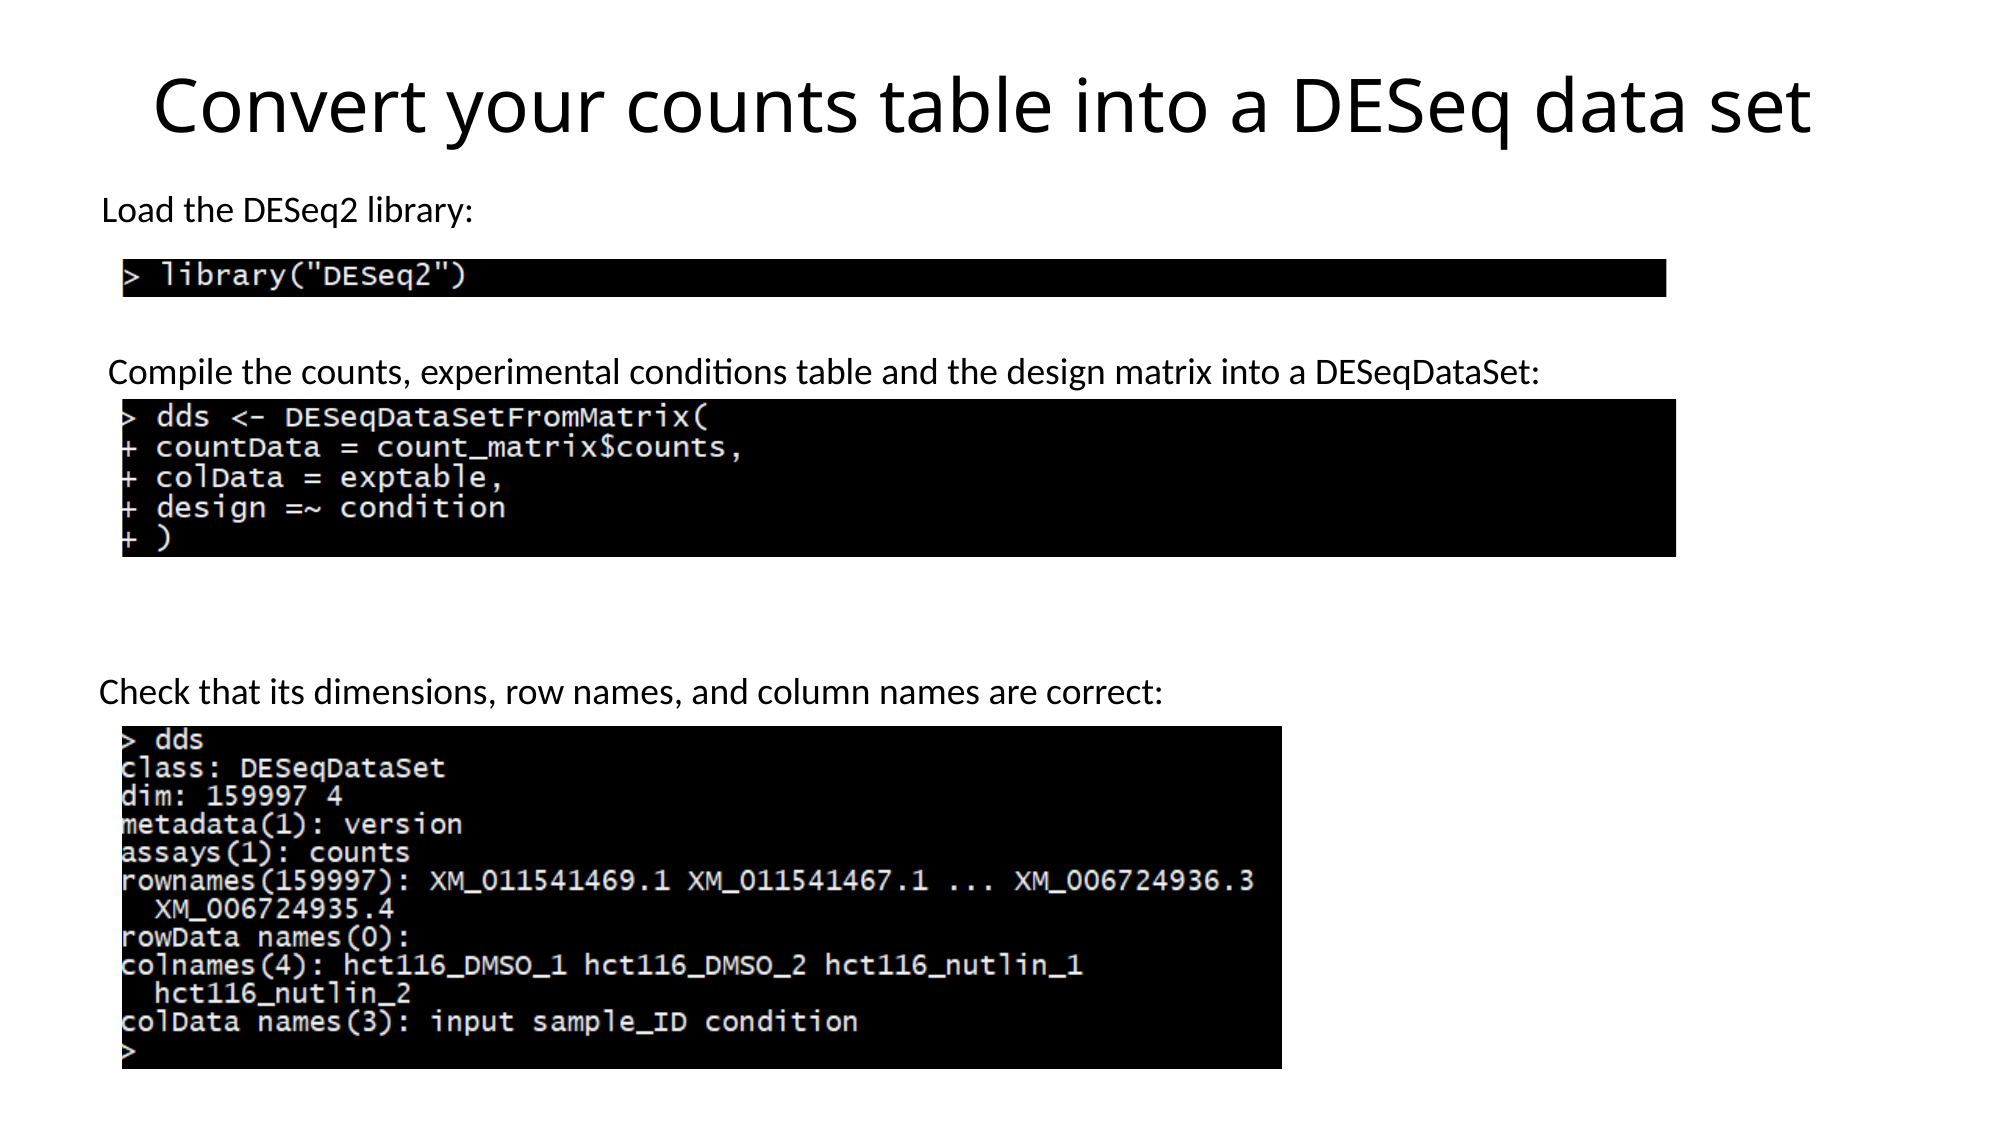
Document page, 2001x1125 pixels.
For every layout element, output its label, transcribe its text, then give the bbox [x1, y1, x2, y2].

text_box Compile the counts, experimental conditions table and the design matrix into a DESeqDataSet: [93, 340, 1558, 400]
text_box Load the DESeq2 library: [86, 178, 490, 238]
text_box Check that its dimensions, row names, and column names are correct: [84, 659, 1181, 720]
picture [122, 726, 1282, 1069]
title Convert your counts table into a DESeq data set [137, 59, 1863, 157]
picture [122, 259, 1667, 297]
picture [122, 399, 1677, 558]
